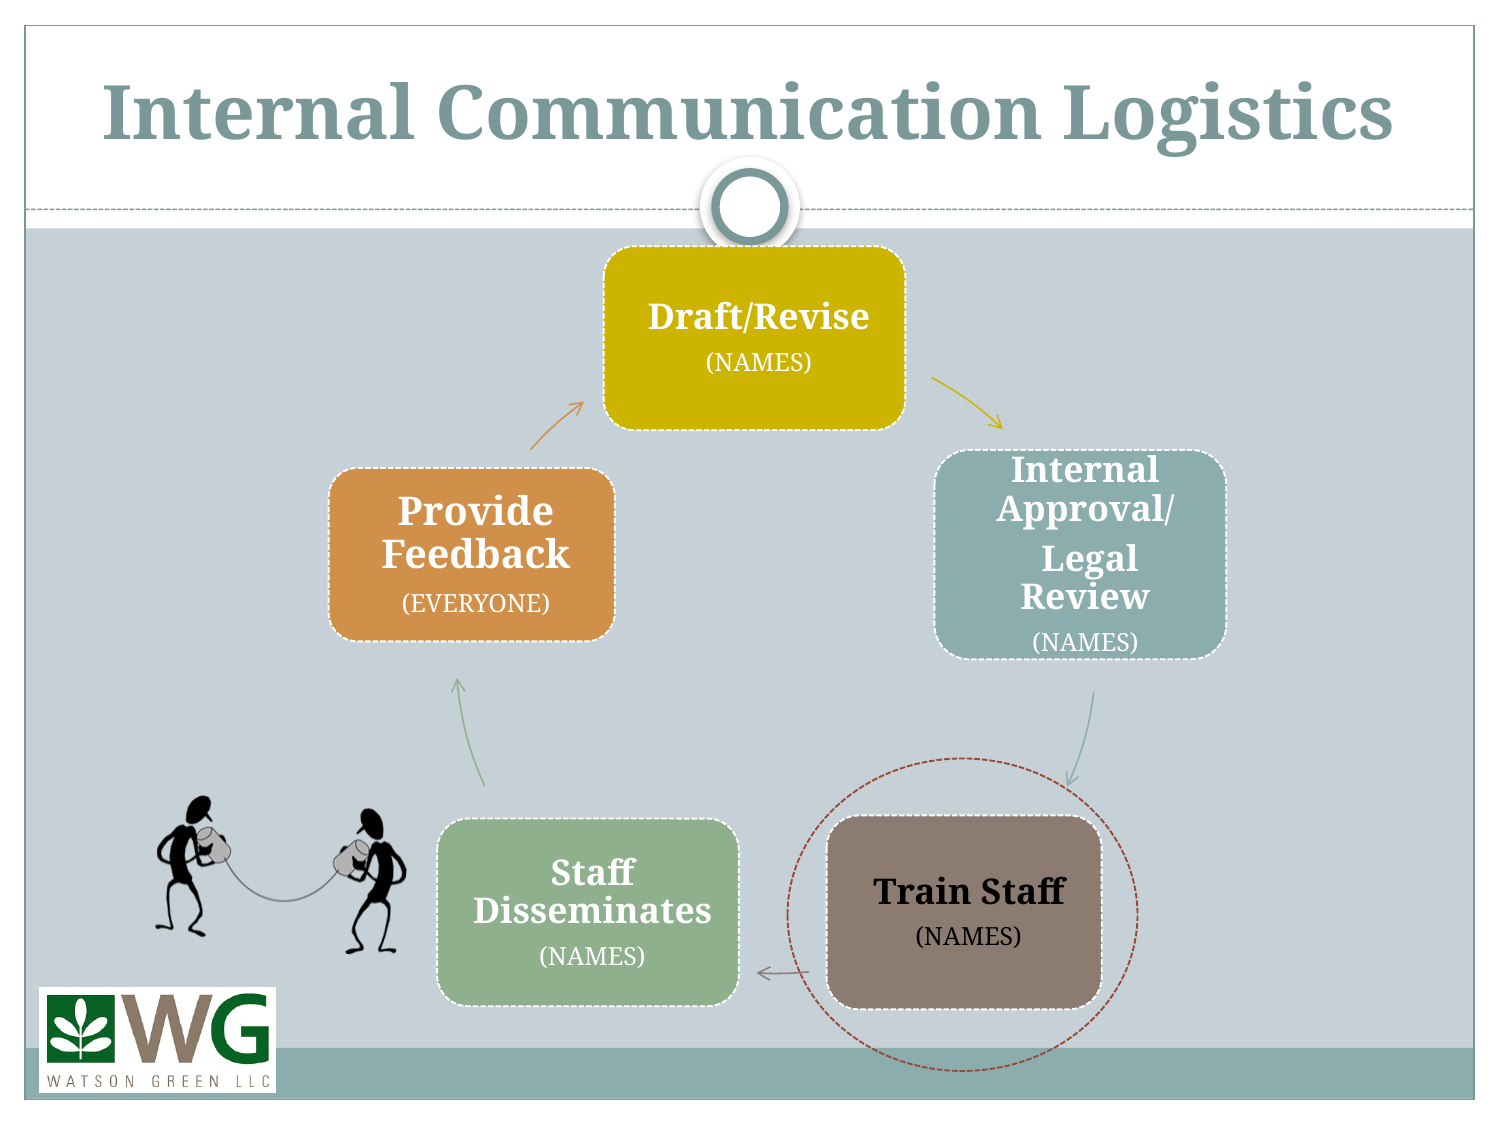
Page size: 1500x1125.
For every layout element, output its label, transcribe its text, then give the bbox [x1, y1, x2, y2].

text_box [822, 1010, 1103, 1072]
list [79, 250, 1476, 1001]
picture [39, 987, 276, 1093]
picture [149, 791, 412, 959]
title Internal Communication Logistics [49, 37, 1450, 162]
